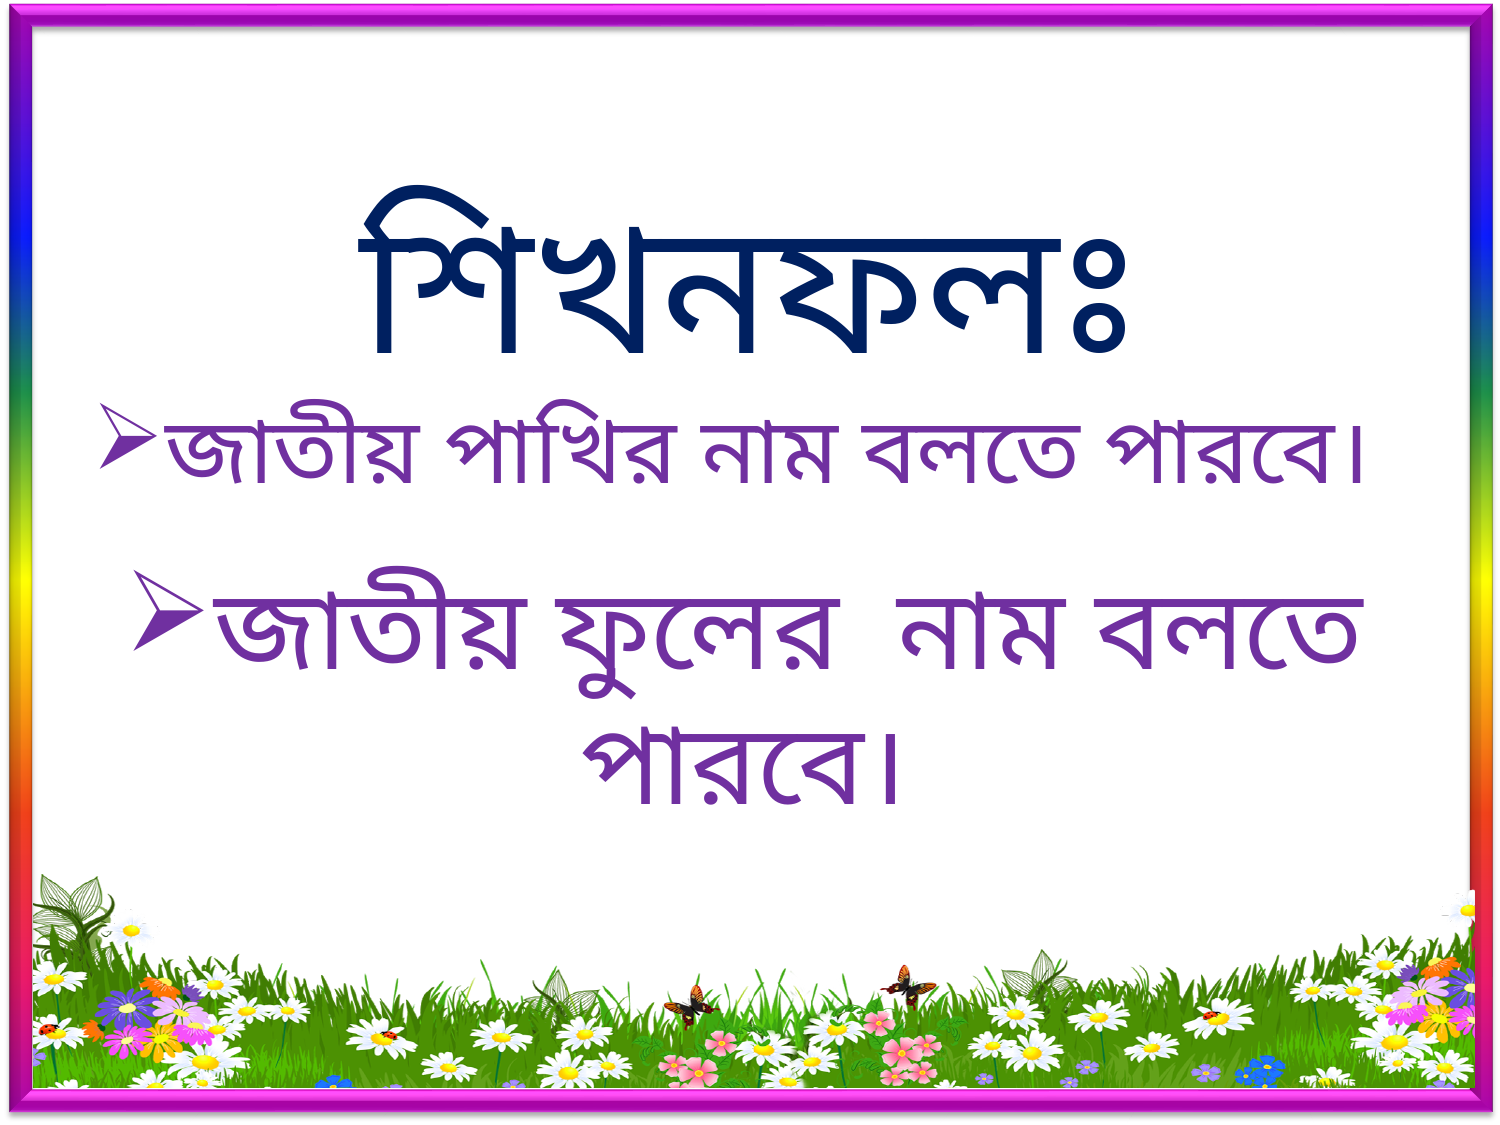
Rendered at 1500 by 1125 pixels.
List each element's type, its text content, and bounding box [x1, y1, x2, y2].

text_box শিখনফলঃ [125, 162, 1375, 398]
picture [0, 0, 1500, 1125]
text_box জাতীয় পাখির নাম বলতে পারবে। [0, 349, 1463, 510]
text_box জাতীয় ফুলের নাম বলতে পারবে। [37, 549, 1450, 873]
